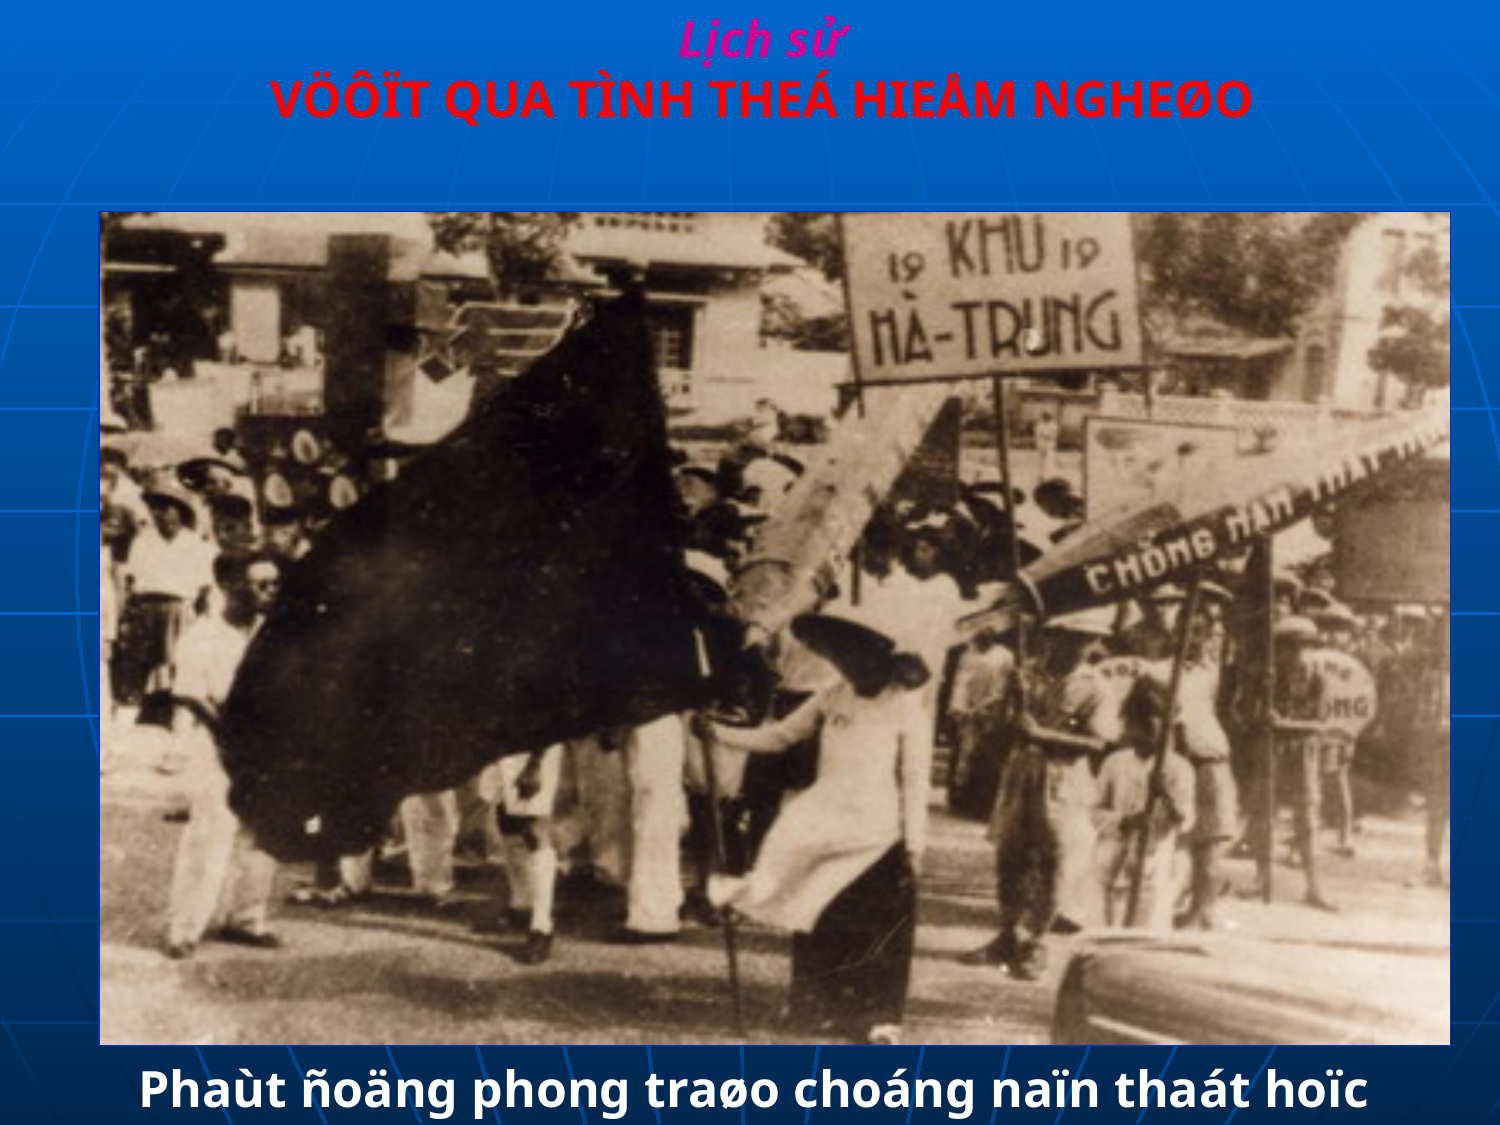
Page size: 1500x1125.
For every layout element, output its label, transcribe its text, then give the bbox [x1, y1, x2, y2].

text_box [99, 212, 1451, 1125]
text_box Lịch sử VÖÔÏT QUA TÌNH THEÁ HIEÅM NGHEØO [62, 0, 1463, 135]
